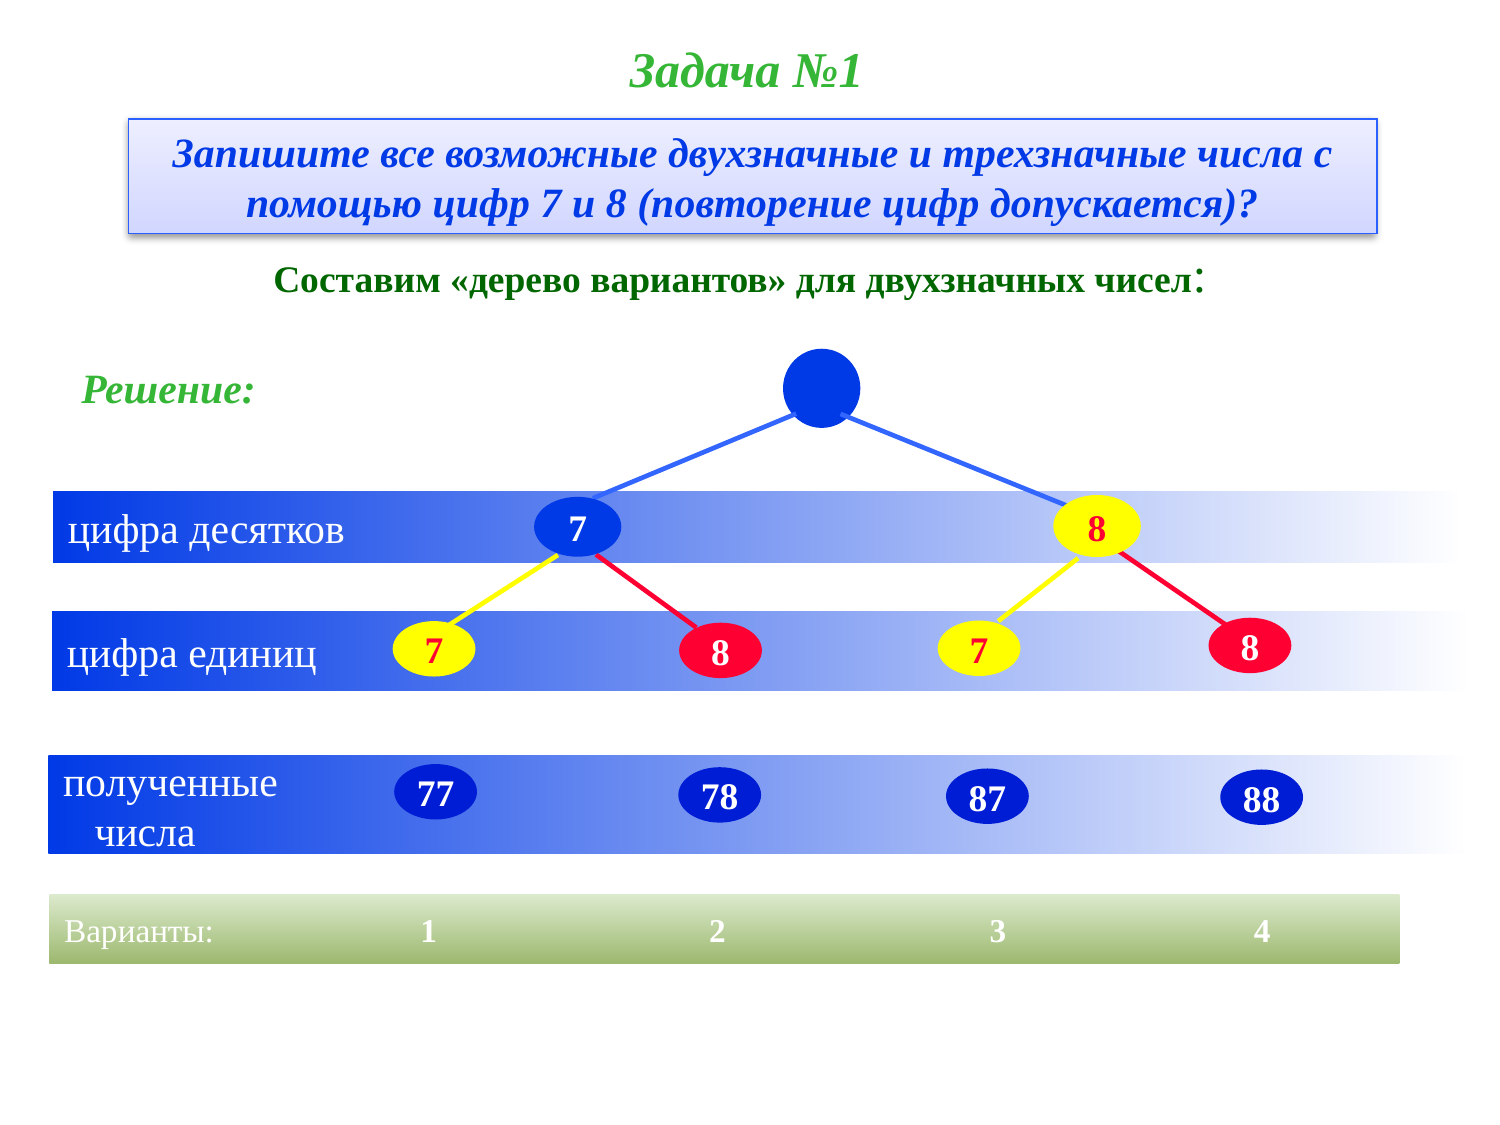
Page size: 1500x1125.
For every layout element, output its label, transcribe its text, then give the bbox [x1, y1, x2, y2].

text_box полученные числа [48, 755, 1466, 854]
text_box 8 [1053, 495, 1141, 558]
text_box 87 [946, 768, 1029, 824]
text_box 78 [678, 767, 762, 823]
text_box 8 [1208, 617, 1292, 674]
text_box 88 [1220, 769, 1304, 825]
text_box 7 [392, 621, 476, 677]
text_box 7 [937, 620, 1021, 677]
text_box 8 [679, 622, 762, 679]
text_box 7 [534, 496, 622, 557]
text_box Варианты: 1 2 3 4 [49, 894, 1400, 964]
text_box цифра десятков [53, 491, 1459, 563]
text_box Составим «дерево вариантов» для двухзначных чисел: [137, 234, 1343, 310]
text_box Решение: е: [66, 354, 371, 470]
text_box цифра единиц [52, 611, 1469, 691]
text_box Задача №1 [615, 29, 882, 105]
title Запишите все возможные двухзначные и трехзначные числа с помощью цифр 7 и 8 (повторение цифр допускается)? [128, 118, 1378, 234]
text_box 77 [394, 764, 477, 820]
text_box [783, 348, 861, 428]
